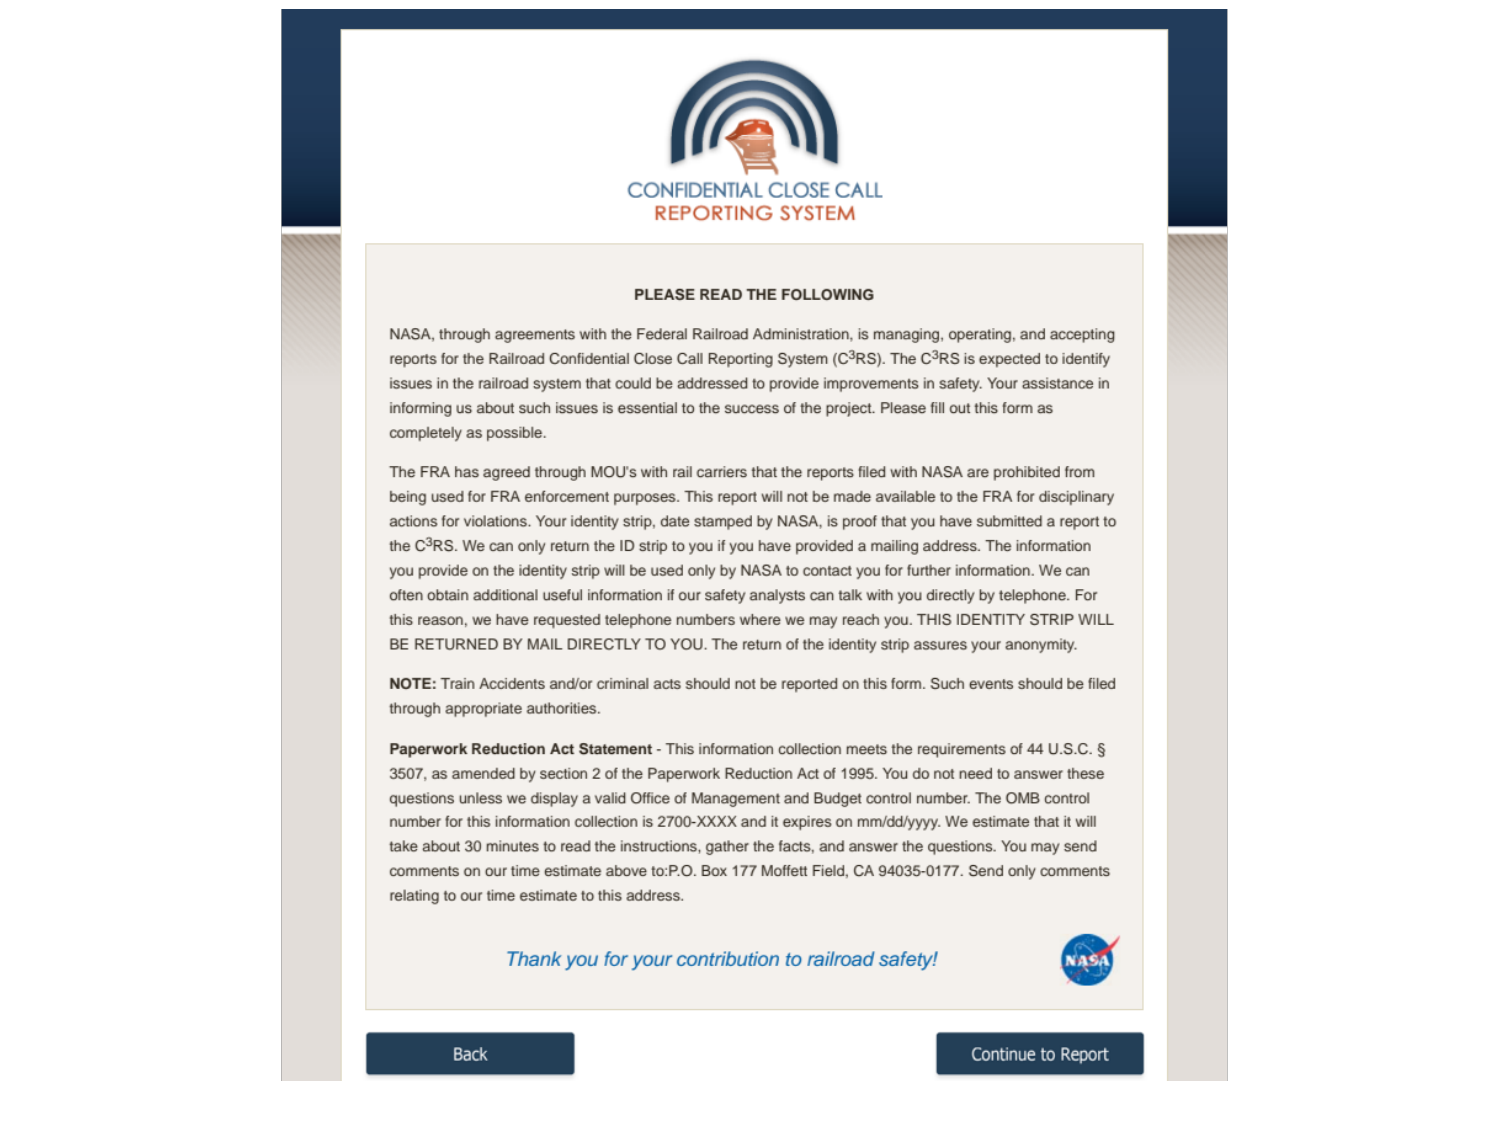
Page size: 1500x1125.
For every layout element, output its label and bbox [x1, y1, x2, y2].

list [252, 9, 1255, 1081]
